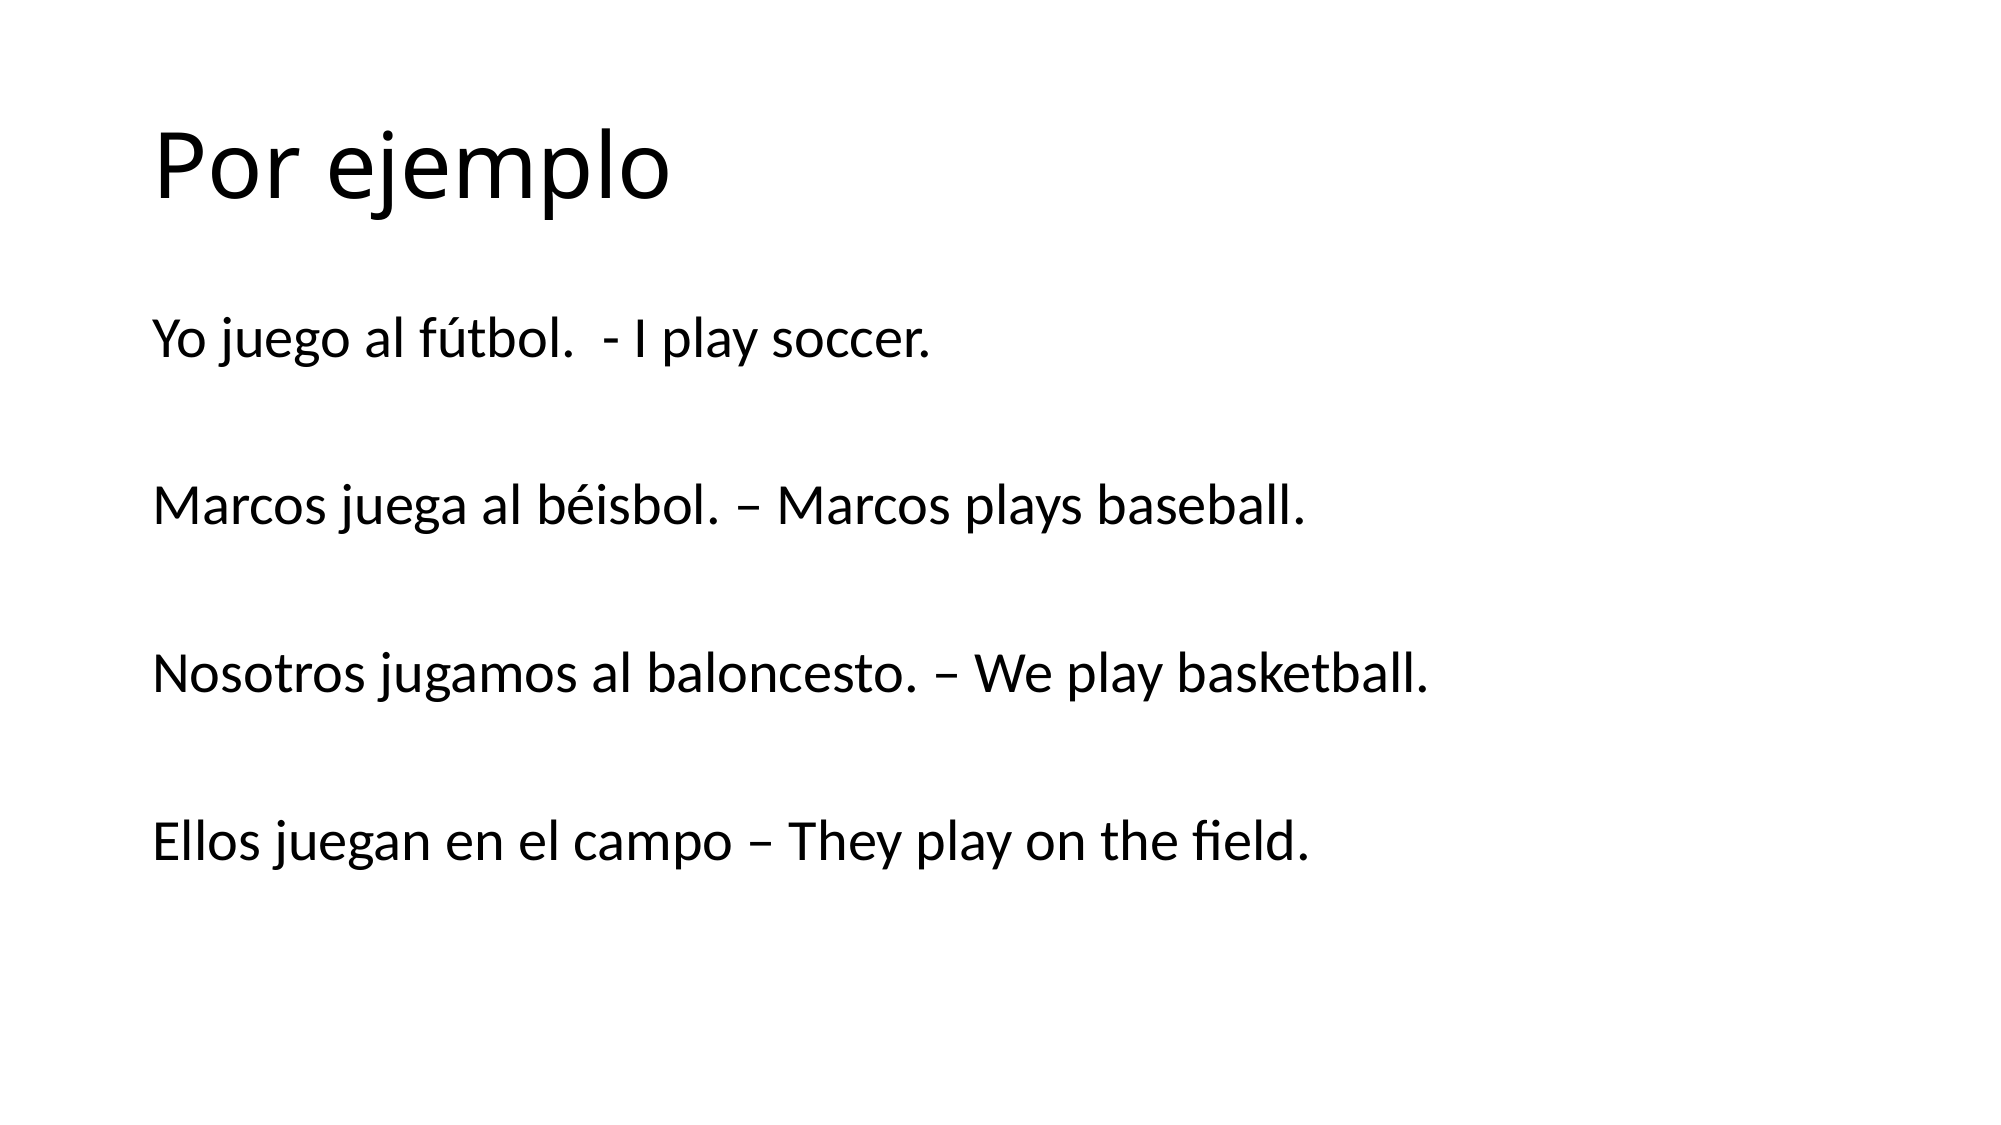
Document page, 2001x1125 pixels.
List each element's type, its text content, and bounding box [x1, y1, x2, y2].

title Por ejemplo [137, 59, 1863, 278]
list Yo juego al fútbol. - I play soccer. Marcos juega al béisbol. – Marcos plays baseball. Nosotros jugamos al baloncesto. – We play basketball. Ellos juegan en el campo – They play on the field. [137, 299, 1863, 1014]
